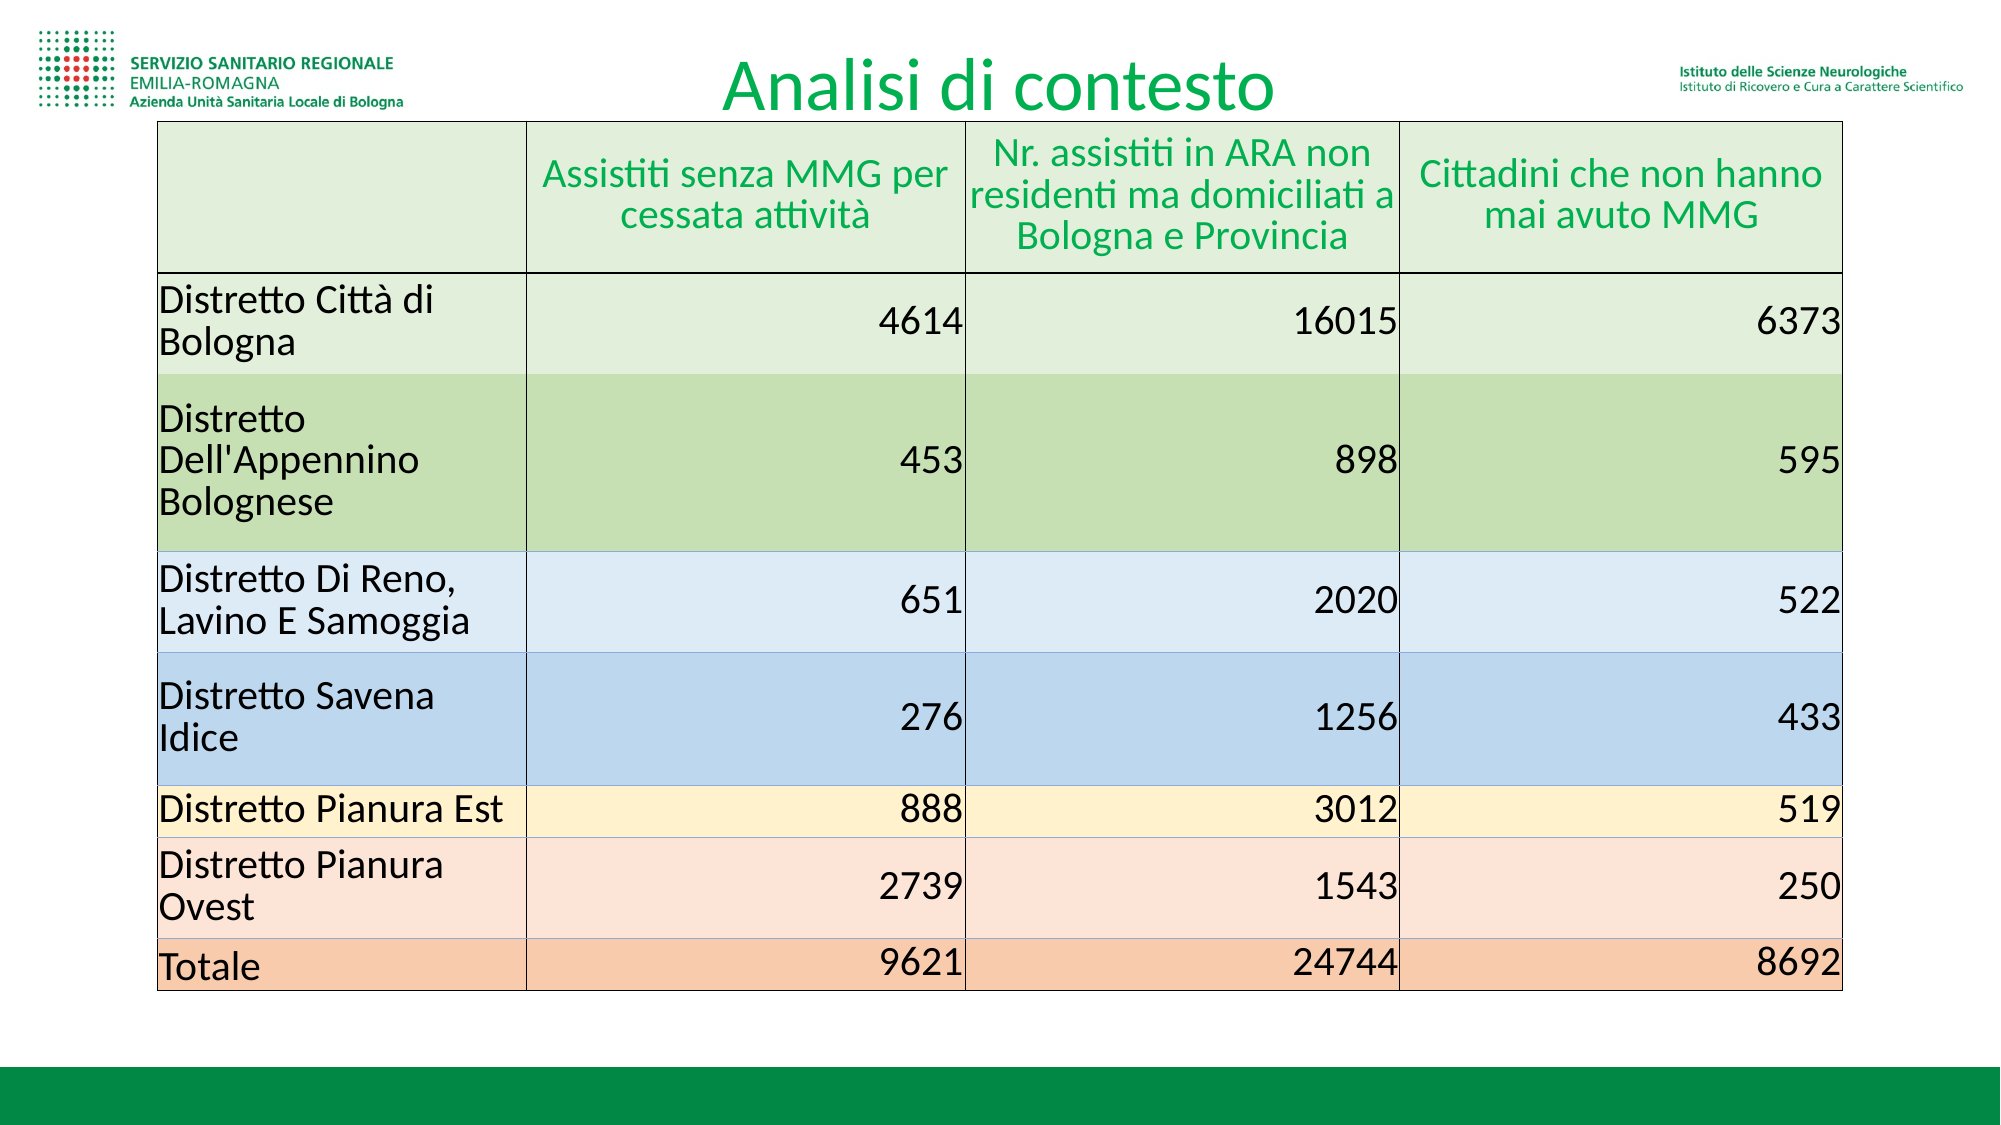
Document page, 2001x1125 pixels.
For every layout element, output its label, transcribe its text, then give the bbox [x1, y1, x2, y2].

table_header [158, 122, 526, 272]
text_box [0, 1067, 2000, 1125]
table_cell 8692 [1400, 939, 1842, 990]
table_cell 250 [1400, 838, 1842, 938]
table_cell Totale [158, 939, 526, 990]
table_header Assistiti senza MMG per cessata attività [527, 122, 965, 272]
table_header Cittadini che non hanno mai avuto MMG [1400, 122, 1842, 272]
table_cell 2020 [966, 552, 1399, 652]
table_cell 433 [1400, 653, 1842, 785]
picture [35, 30, 411, 110]
table_cell 651 [527, 552, 965, 652]
table_cell 522 [1400, 552, 1842, 652]
text_box Analisi di contesto [150, 28, 1850, 134]
table_cell 453 [527, 374, 965, 551]
table_cell 3012 [966, 786, 1399, 837]
table_cell Distretto Dell'Appennino Bolognese [158, 374, 526, 551]
table_cell Distretto Pianura Ovest [158, 838, 526, 938]
table_cell 1543 [966, 838, 1399, 938]
table_cell 16015 [966, 274, 1399, 374]
table_cell Distretto Città di Bologna [158, 274, 526, 374]
table_cell 519 [1400, 786, 1842, 837]
table_cell 6373 [1400, 274, 1842, 374]
table_cell 595 [1400, 374, 1842, 551]
table_cell 4614 [527, 274, 965, 374]
table_cell 888 [527, 786, 965, 837]
table_cell Distretto Savena Idice [158, 653, 526, 785]
table_header Nr. assistiti in ARA non residenti ma domiciliati a Bologna e Provincia [966, 122, 1399, 272]
table_cell 24744 [966, 939, 1399, 990]
picture [1672, 14, 1966, 94]
table_cell 2739 [527, 838, 965, 938]
table_cell 9621 [527, 939, 965, 990]
table_cell Distretto Di Reno, Lavino E Samoggia [158, 552, 526, 652]
table_cell Distretto Pianura Est [158, 786, 526, 837]
table_cell 276 [527, 653, 965, 785]
table_cell 898 [966, 374, 1399, 551]
table_cell 1256 [966, 653, 1399, 785]
